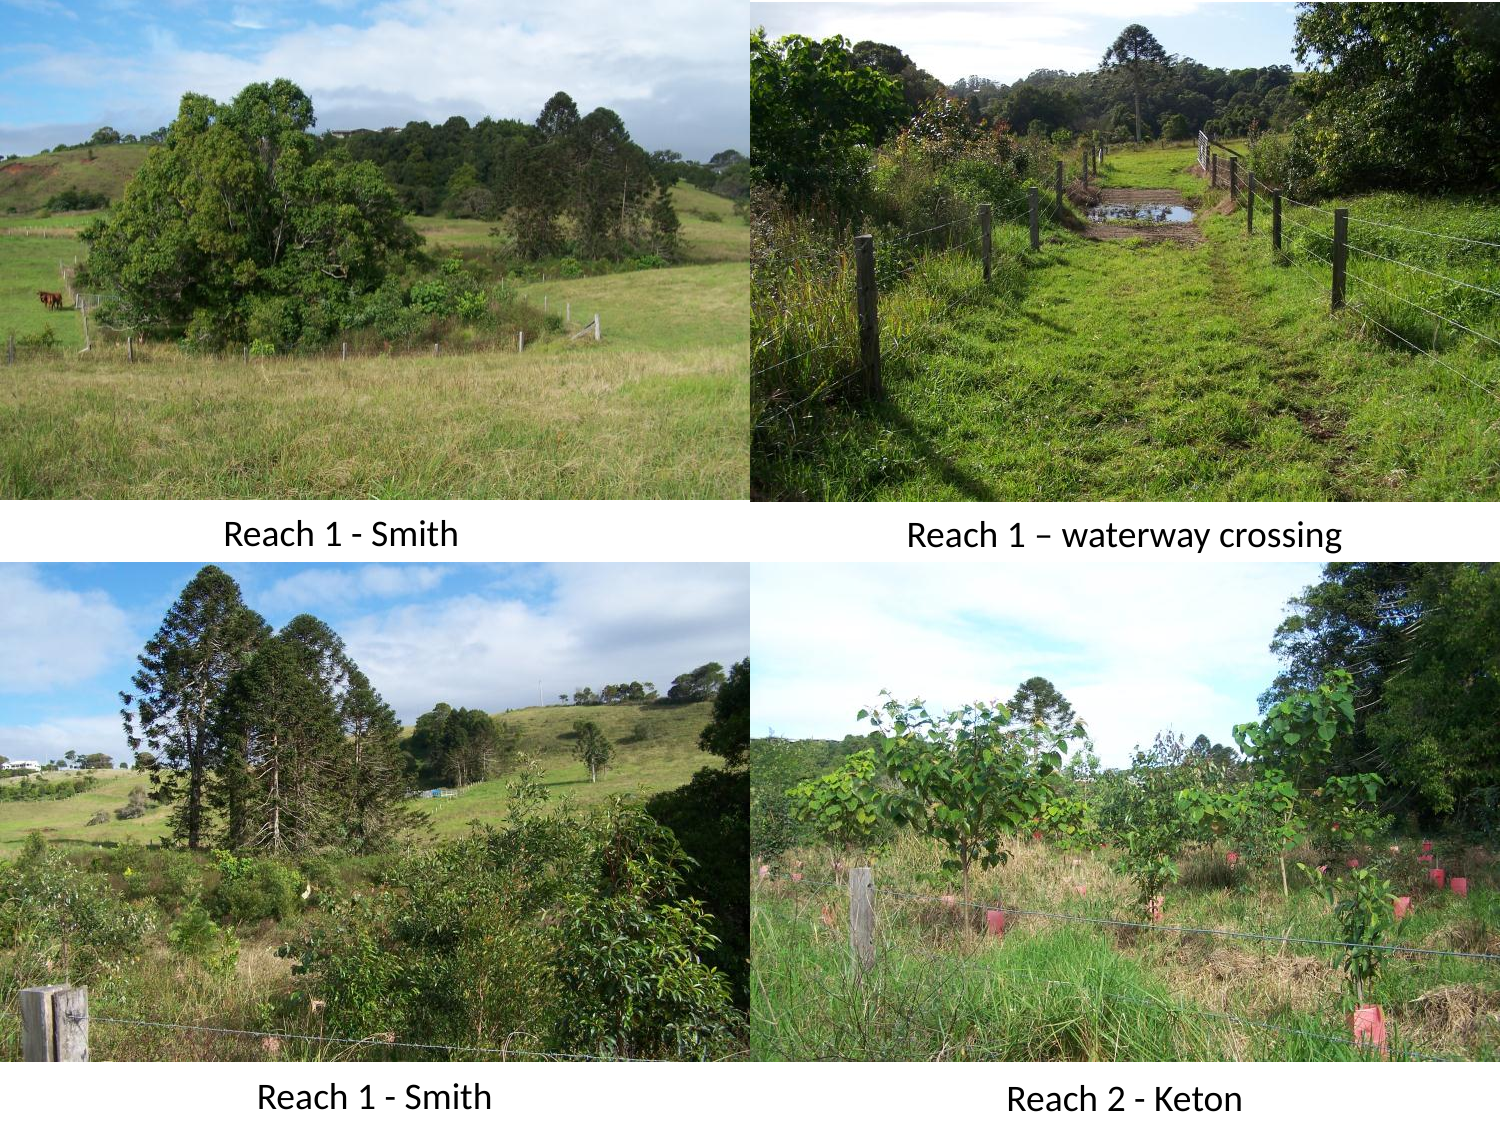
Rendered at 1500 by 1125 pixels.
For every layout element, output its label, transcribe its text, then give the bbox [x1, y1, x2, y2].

text_box Reach 1 – waterway crossing [891, 510, 1358, 560]
text_box Reach 1 - Smith [208, 508, 475, 560]
picture [0, 562, 1500, 1063]
picture [0, 0, 1500, 503]
text_box Reach 2 - Keton [991, 1071, 1259, 1125]
text_box Reach 1 - Smith [242, 1071, 508, 1125]
